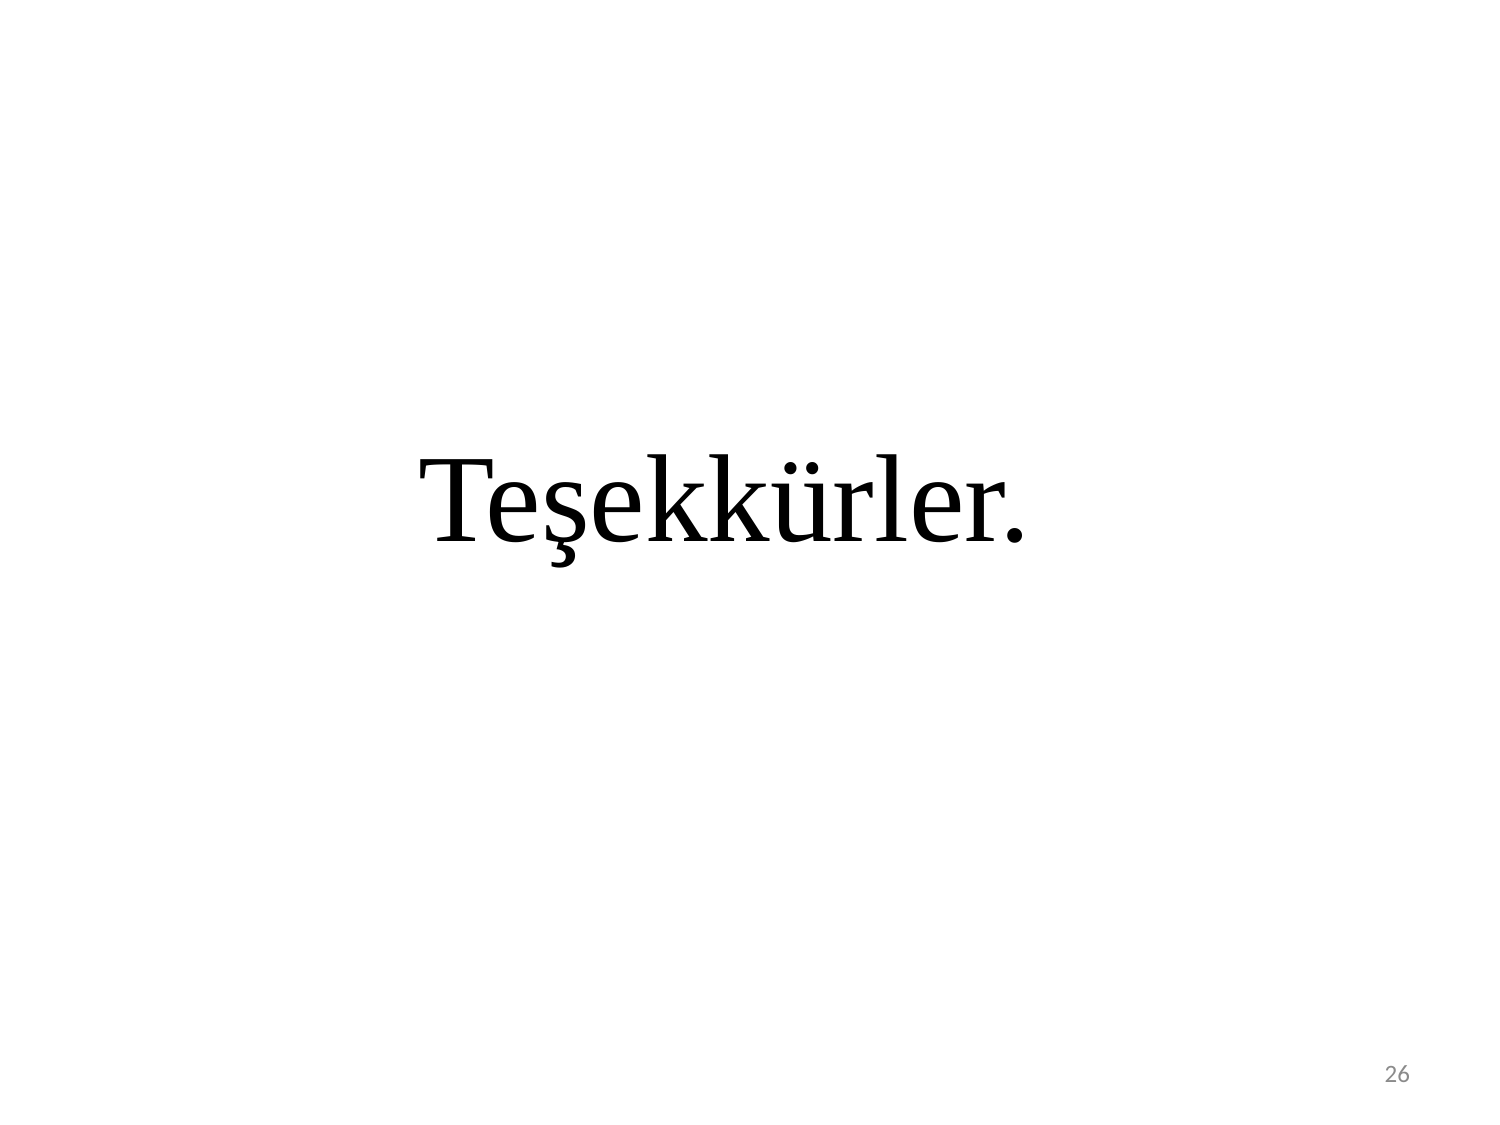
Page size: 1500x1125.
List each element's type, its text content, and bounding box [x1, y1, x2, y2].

list Teşekkürler. [17, 408, 1432, 669]
slide_number 26 [1074, 1042, 1425, 1103]
